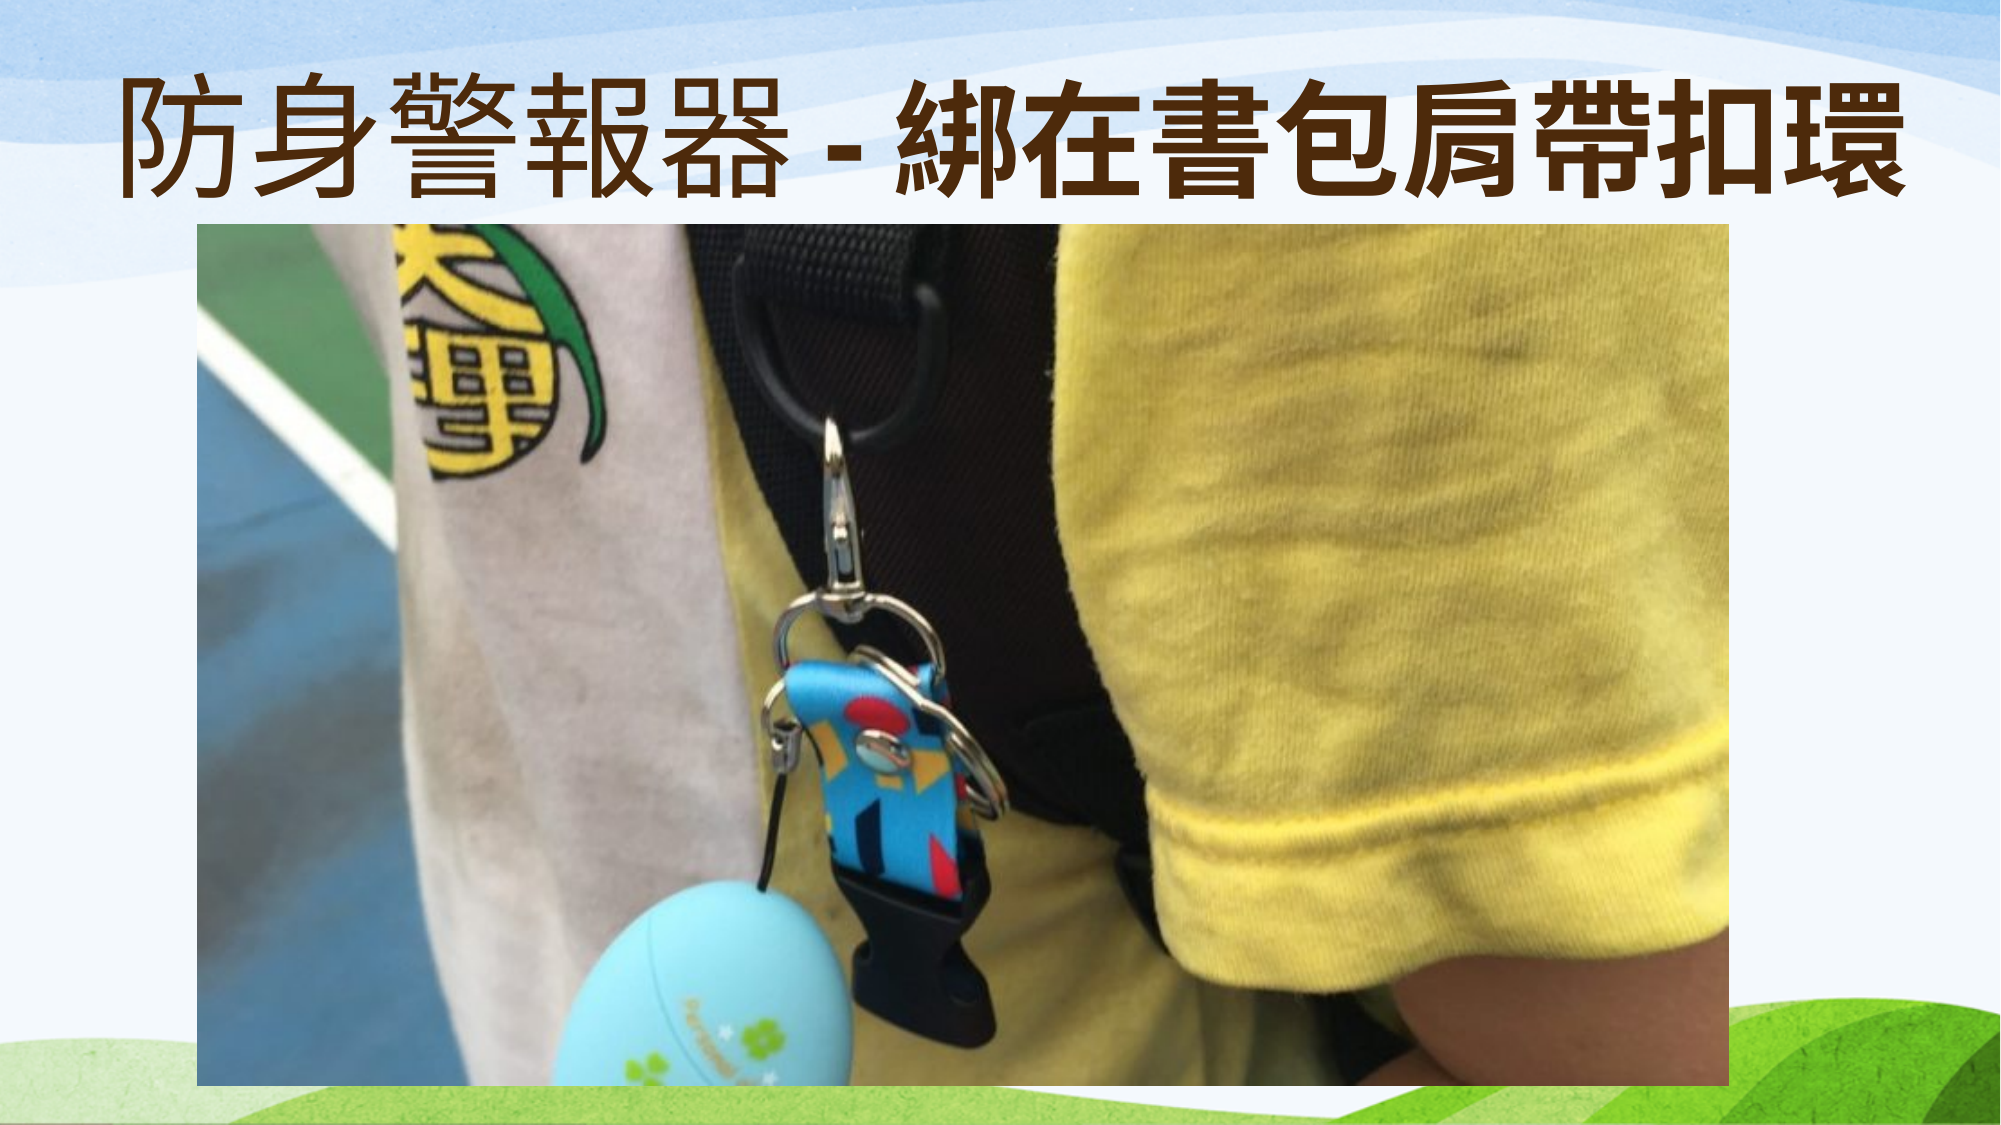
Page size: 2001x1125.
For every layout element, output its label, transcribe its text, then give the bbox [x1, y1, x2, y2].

title 防身警報器-綁在書包肩帶扣環 [97, 24, 1925, 225]
picture [0, 0, 2001, 1125]
